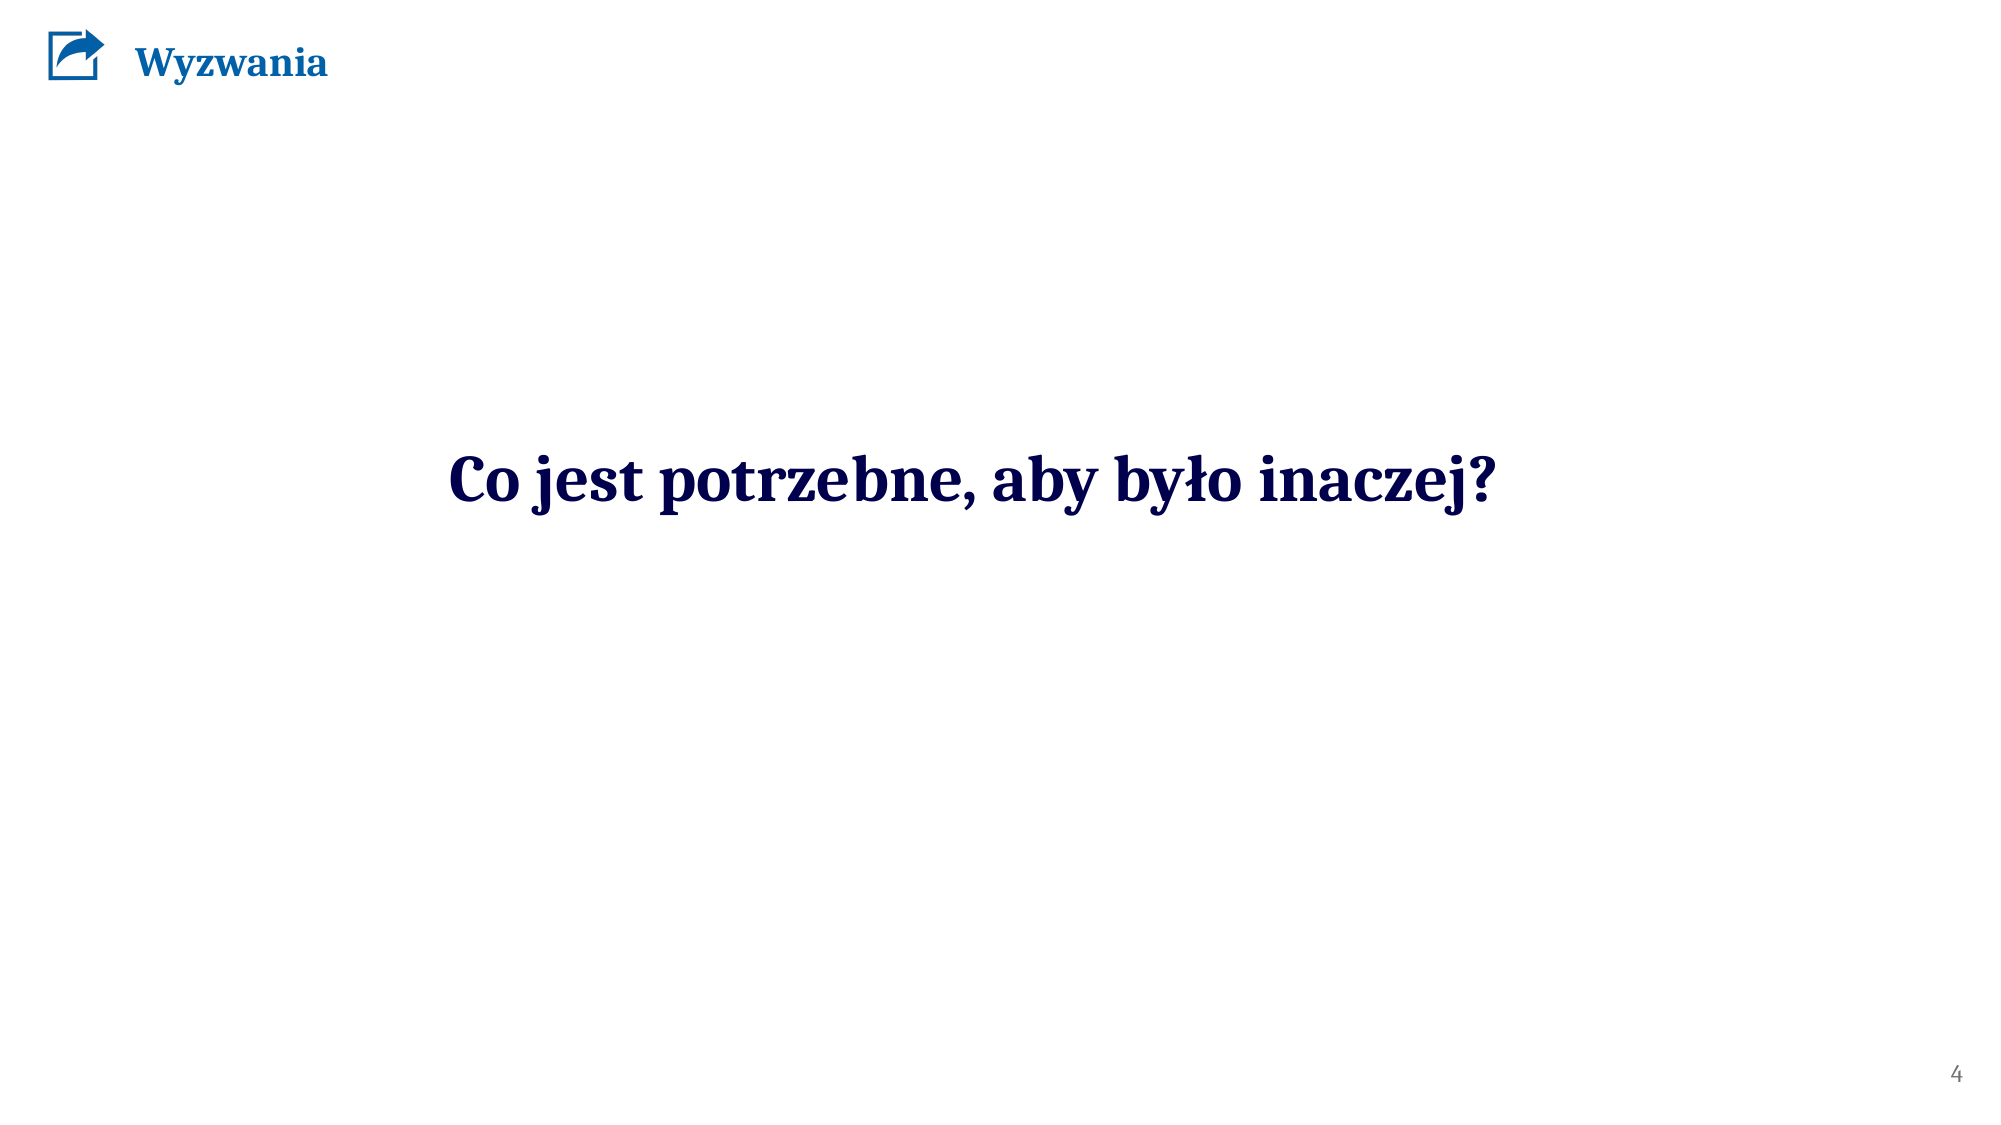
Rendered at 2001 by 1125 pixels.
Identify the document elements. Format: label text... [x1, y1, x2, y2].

text_box Co jest potrzebne, aby było inaczej? [59, 182, 1860, 522]
slide_number 4 [1884, 1038, 1978, 1108]
picture [45, 22, 108, 86]
text_box Wyzwania [120, 27, 353, 142]
